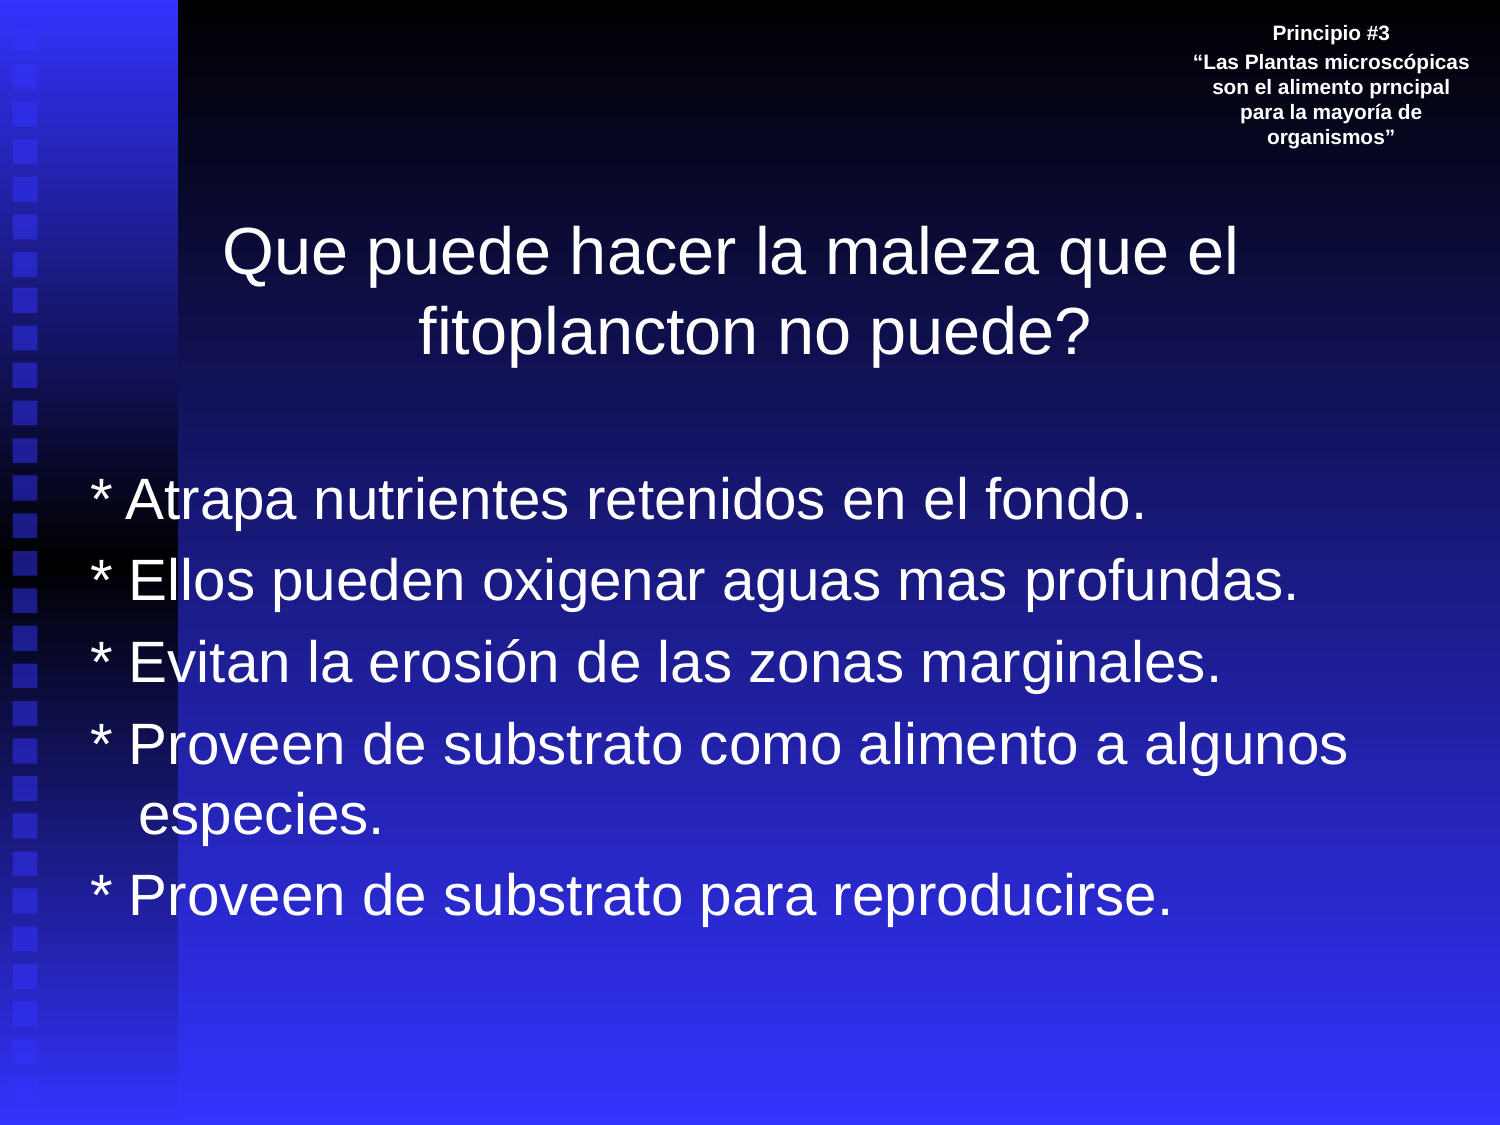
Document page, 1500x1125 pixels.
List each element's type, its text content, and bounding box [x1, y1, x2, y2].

list Que puede hacer la maleza que el fitoplancton no puede? * Atrapa nutrientes retenidos en el fondo. * Ellos pueden oxigenar aguas mas profundas. * Evitan la erosión de las zonas marginales. * Proveen de substrato como alimento a algunos especies. * Proveen de substrato para reproducirse. [74, 199, 1388, 1026]
text_box Principio #3 “Las Plantas microscópicas son el alimento prncipal para la mayoría de organismos” [1174, 12, 1488, 150]
